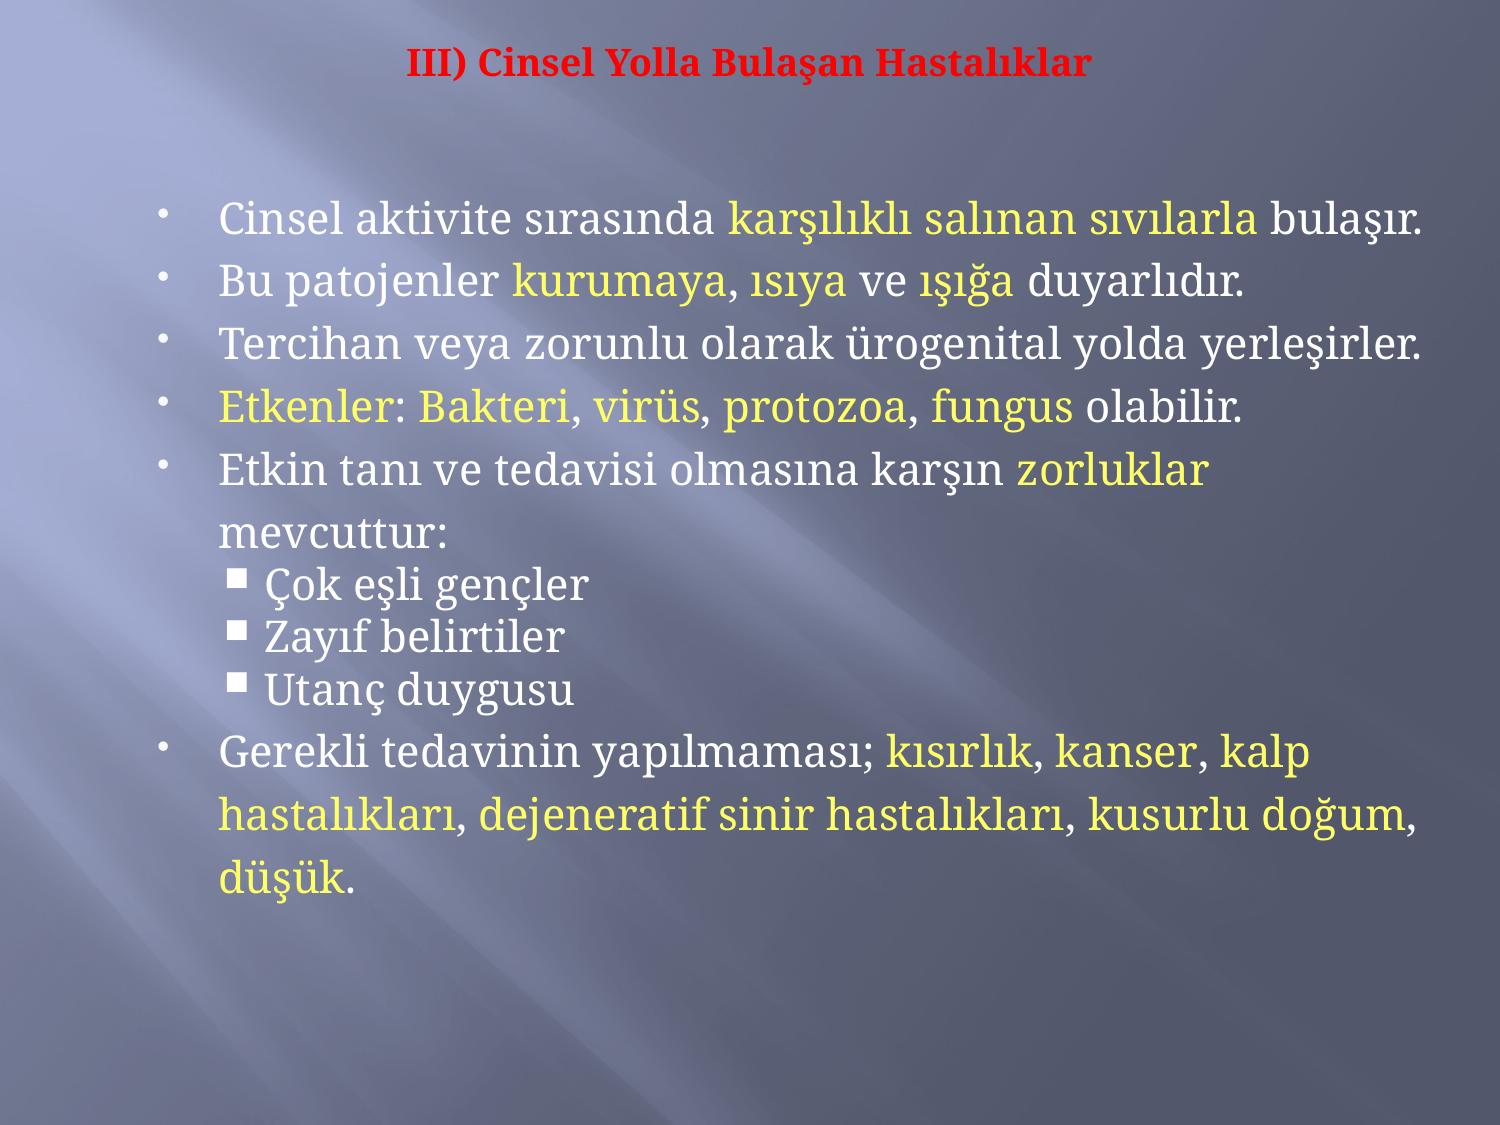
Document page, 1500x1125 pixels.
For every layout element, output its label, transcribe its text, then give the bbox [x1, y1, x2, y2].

list Cinsel aktivite sırasında karşılıklı salınan sıvılarla bulaşır. Bu patojenler kurumaya, ısıya ve ışığa duyarlıdır. Tercihan veya zorunlu olarak ürogenital yolda yerleşirler. Etkenler: Bakteri, virüs, protozoa, fungus olabilir. Etkin tanı ve tedavisi olmasına karşın zorluklar mevcuttur: Çok eşli gençler Zayıf belirtiler Utanç duygusu Gerekli tedavinin yapılmaması; kısırlık, kanser, kalp hastalıkları, dejeneratif sinir hastalıkları, kusurlu doğum, düşük. [123, 172, 1447, 1006]
title III) Cinsel Yolla Bulaşan Hastalıklar [75, 31, 1425, 138]
